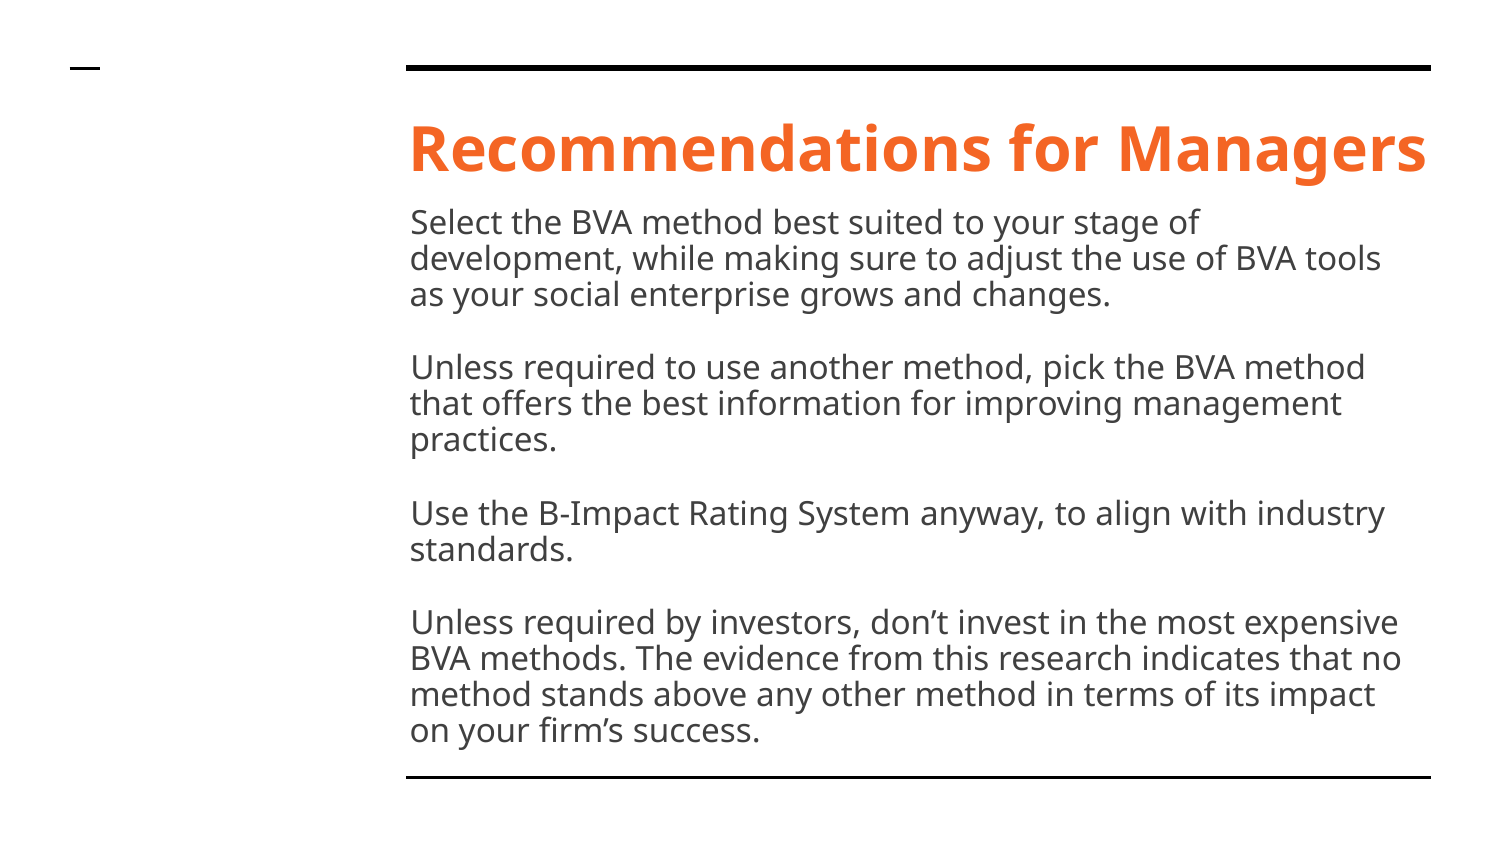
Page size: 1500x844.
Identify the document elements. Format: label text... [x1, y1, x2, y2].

list Select the BVA method best suited to your stage of development, while making sure to adjust the use of BVA tools as your social enterprise grows and changes. Unless required to use another method, pick the BVA method that offers the best information for improving management practices. Use the B-Impact Rating System anyway, to align with industry standards. Unless required by investors, don’t invest in the most expensive BVA methods. The evidence from this research indicates that no method stands above any other method in terms of its impact on your firm’s success. [393, 190, 1431, 756]
title Recommendations for Managers [393, 94, 1491, 199]
